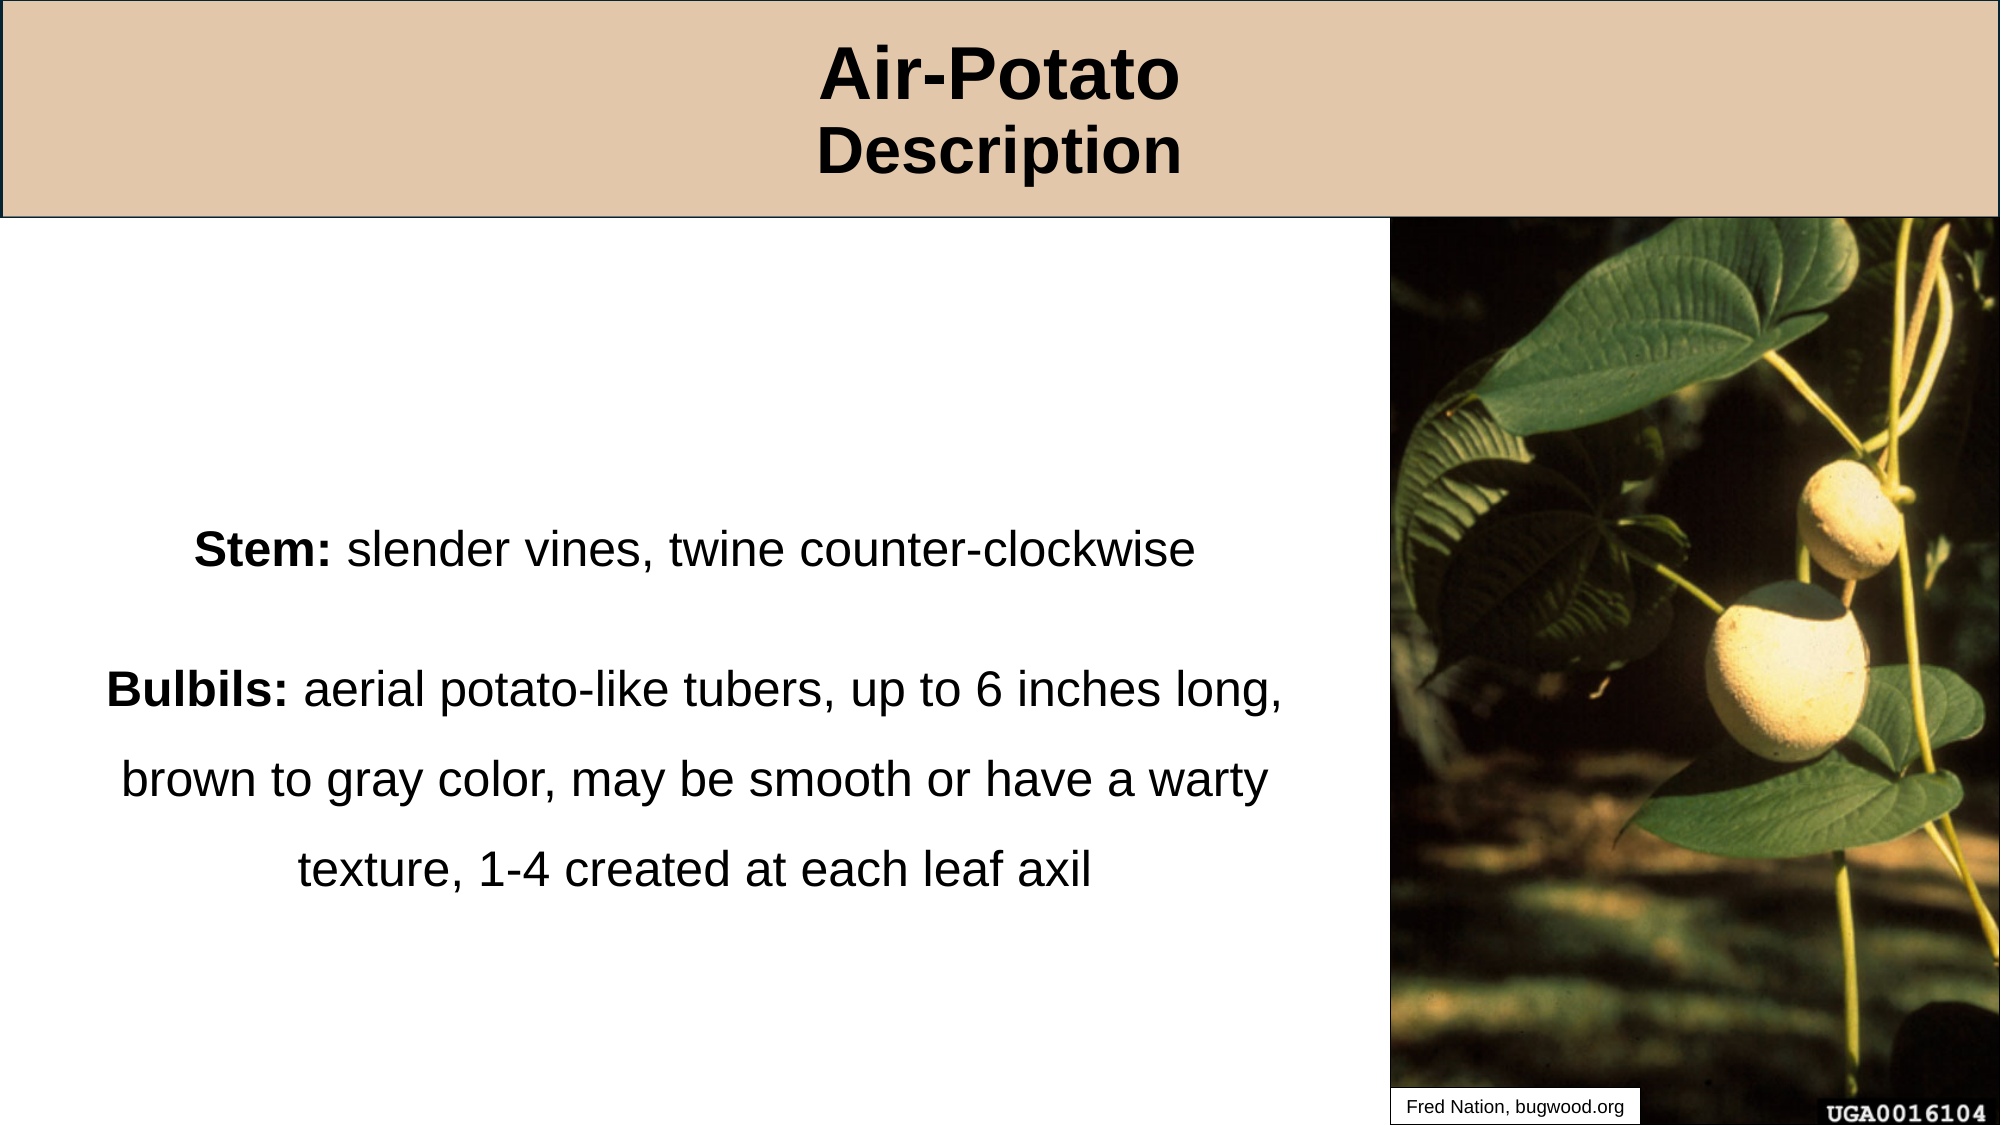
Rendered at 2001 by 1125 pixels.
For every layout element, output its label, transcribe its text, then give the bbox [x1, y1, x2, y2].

picture [4, 2, 2000, 1125]
list Stem: slender vines, twine counter-clockwise Bulbils: aerial potato-like tubers, up to 6 inches long, brown to gray color, may be smooth or have a warty texture, 1-4 created at each leaf axil [83, 479, 1307, 940]
